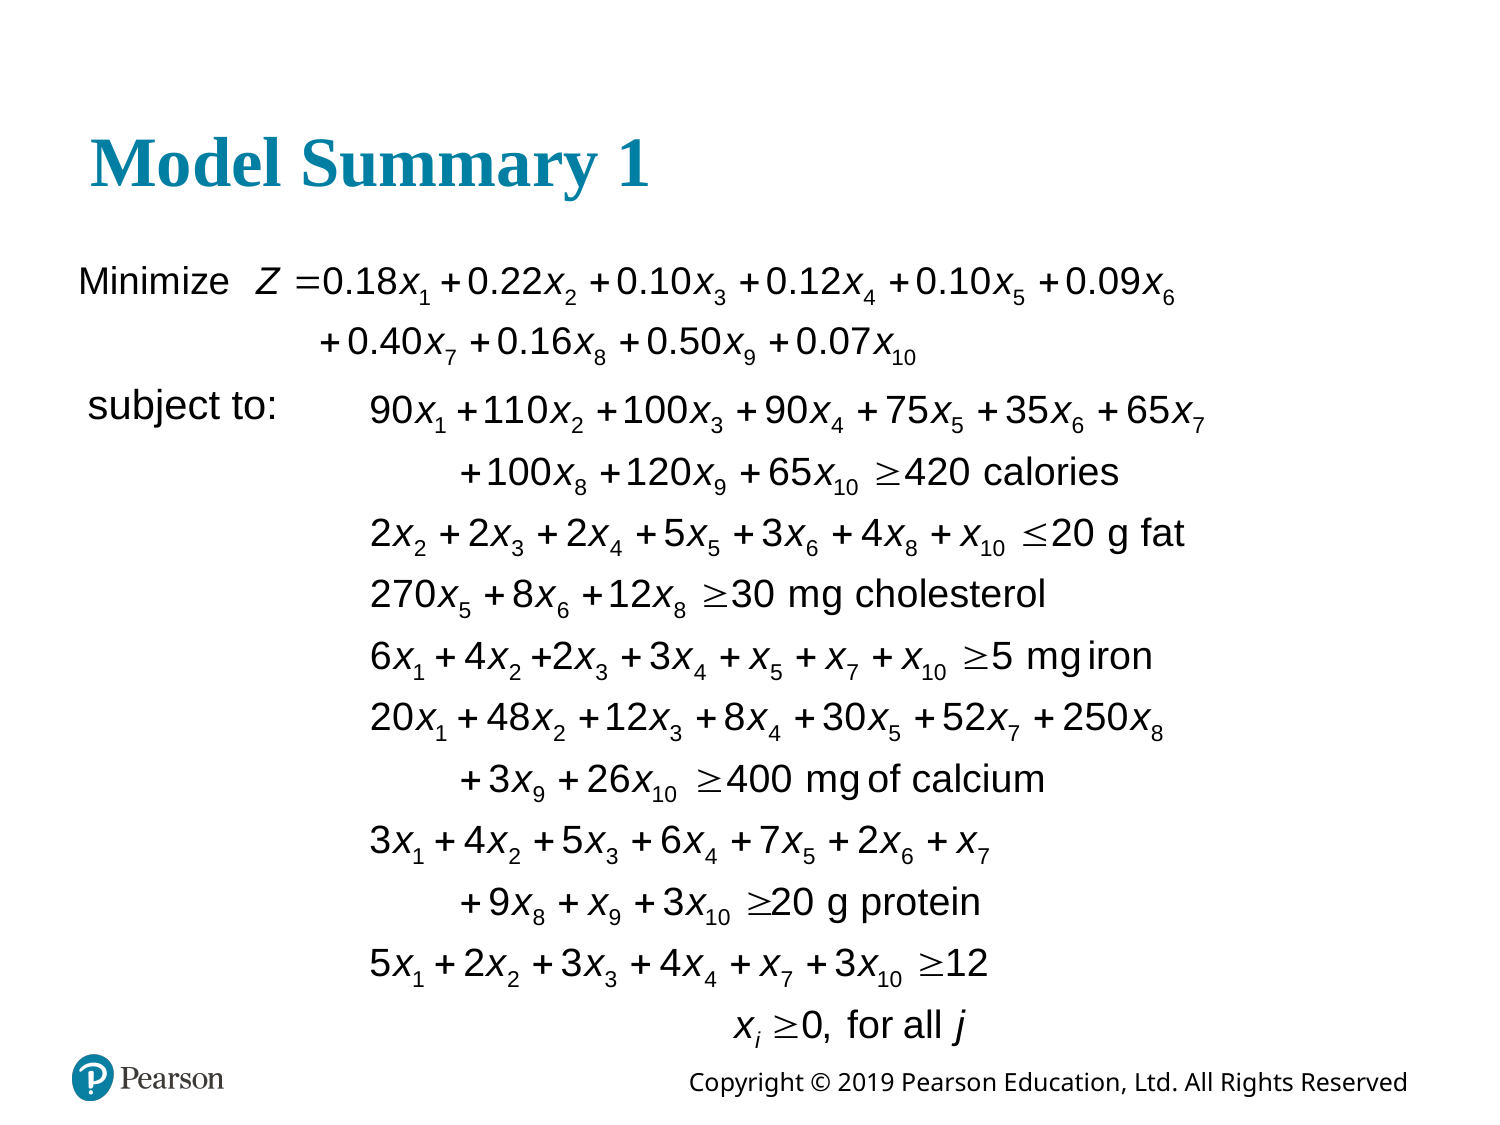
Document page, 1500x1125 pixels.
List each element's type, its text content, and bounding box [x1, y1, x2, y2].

title Model Summary 1 [75, 35, 1425, 216]
picture [80, 1063, 106, 1088]
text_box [364, 385, 1214, 1057]
picture [98, 1054, 224, 1101]
picture [72, 1087, 83, 1101]
list subject to: [72, 379, 295, 429]
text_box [74, 256, 1183, 374]
picture [72, 1054, 88, 1070]
